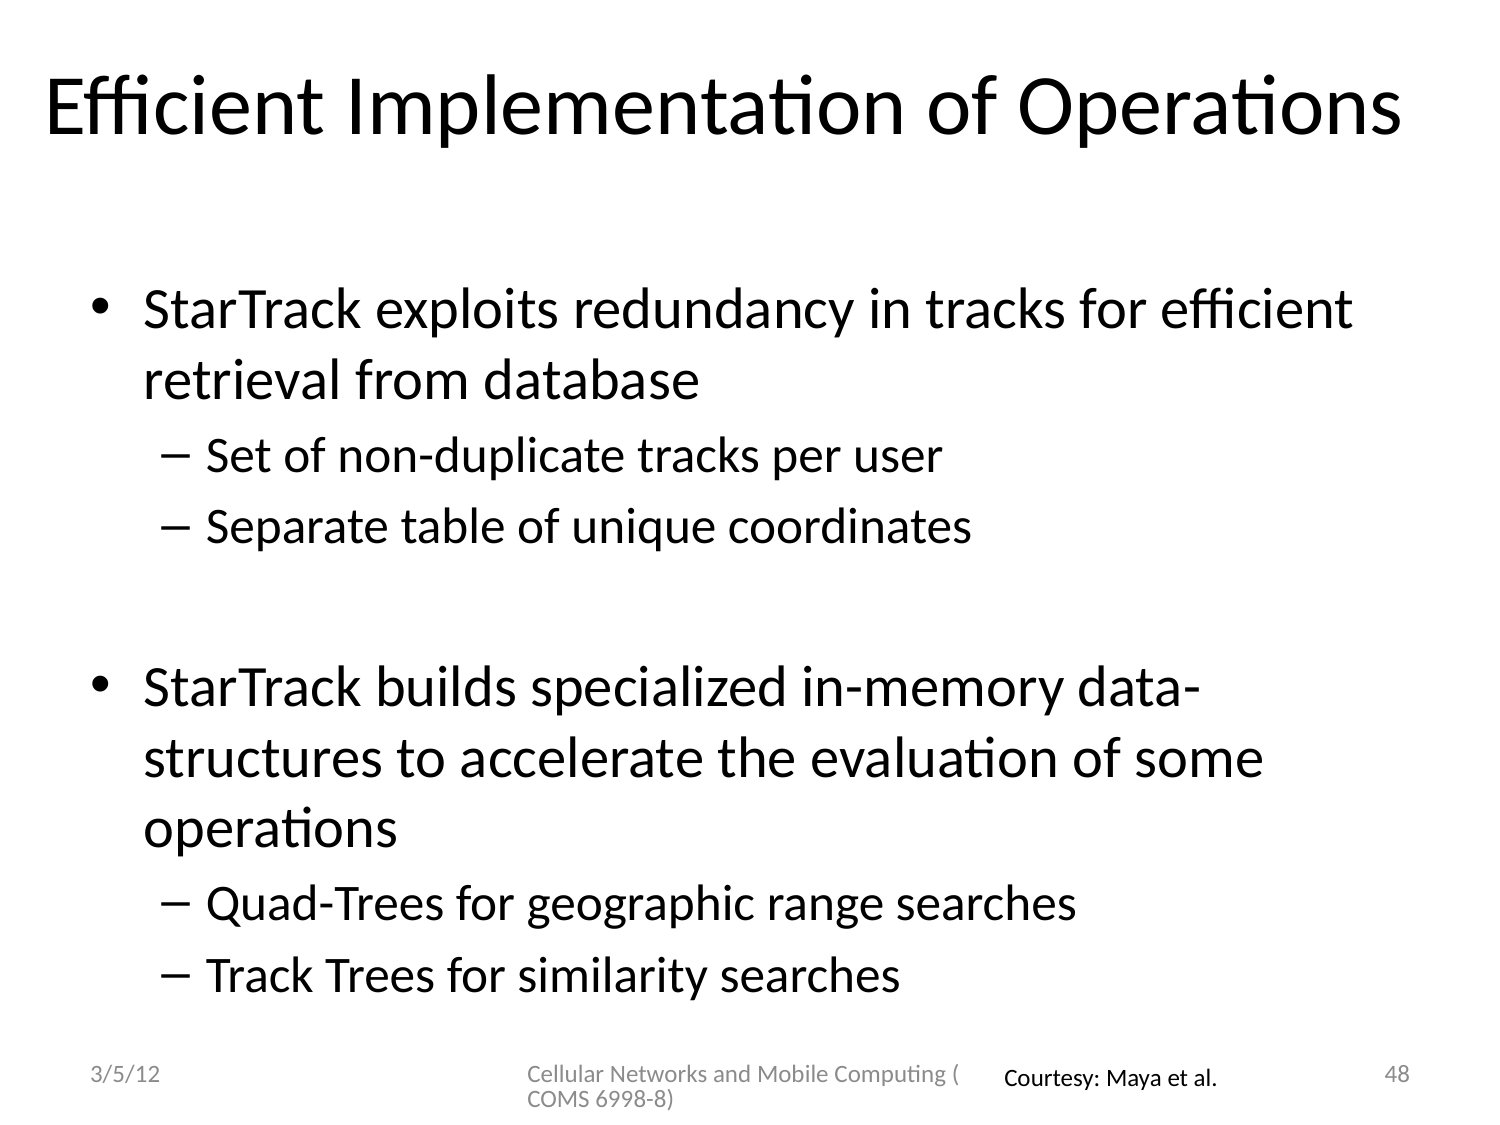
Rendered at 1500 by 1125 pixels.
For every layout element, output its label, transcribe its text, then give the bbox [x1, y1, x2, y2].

title Efficient Implementation of Operations [24, 37, 1425, 162]
text_box Courtesy: Maya et al. [989, 1054, 1234, 1100]
slide_number 48 [1074, 1042, 1425, 1103]
footer Cellular Networks and Mobile Computing (COMS 6998-8) [512, 1042, 988, 1103]
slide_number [75, 1042, 425, 1103]
list StarTrack exploits redundancy in tracks for efficient retrieval from database Set of non-duplicate tracks per user Separate table of unique coordinates StarTrack builds specialized in-memory data-structures to accelerate the evaluation of some operations Quad-Trees for geographic range searches Track Trees for similarity searches [75, 262, 1408, 1013]
